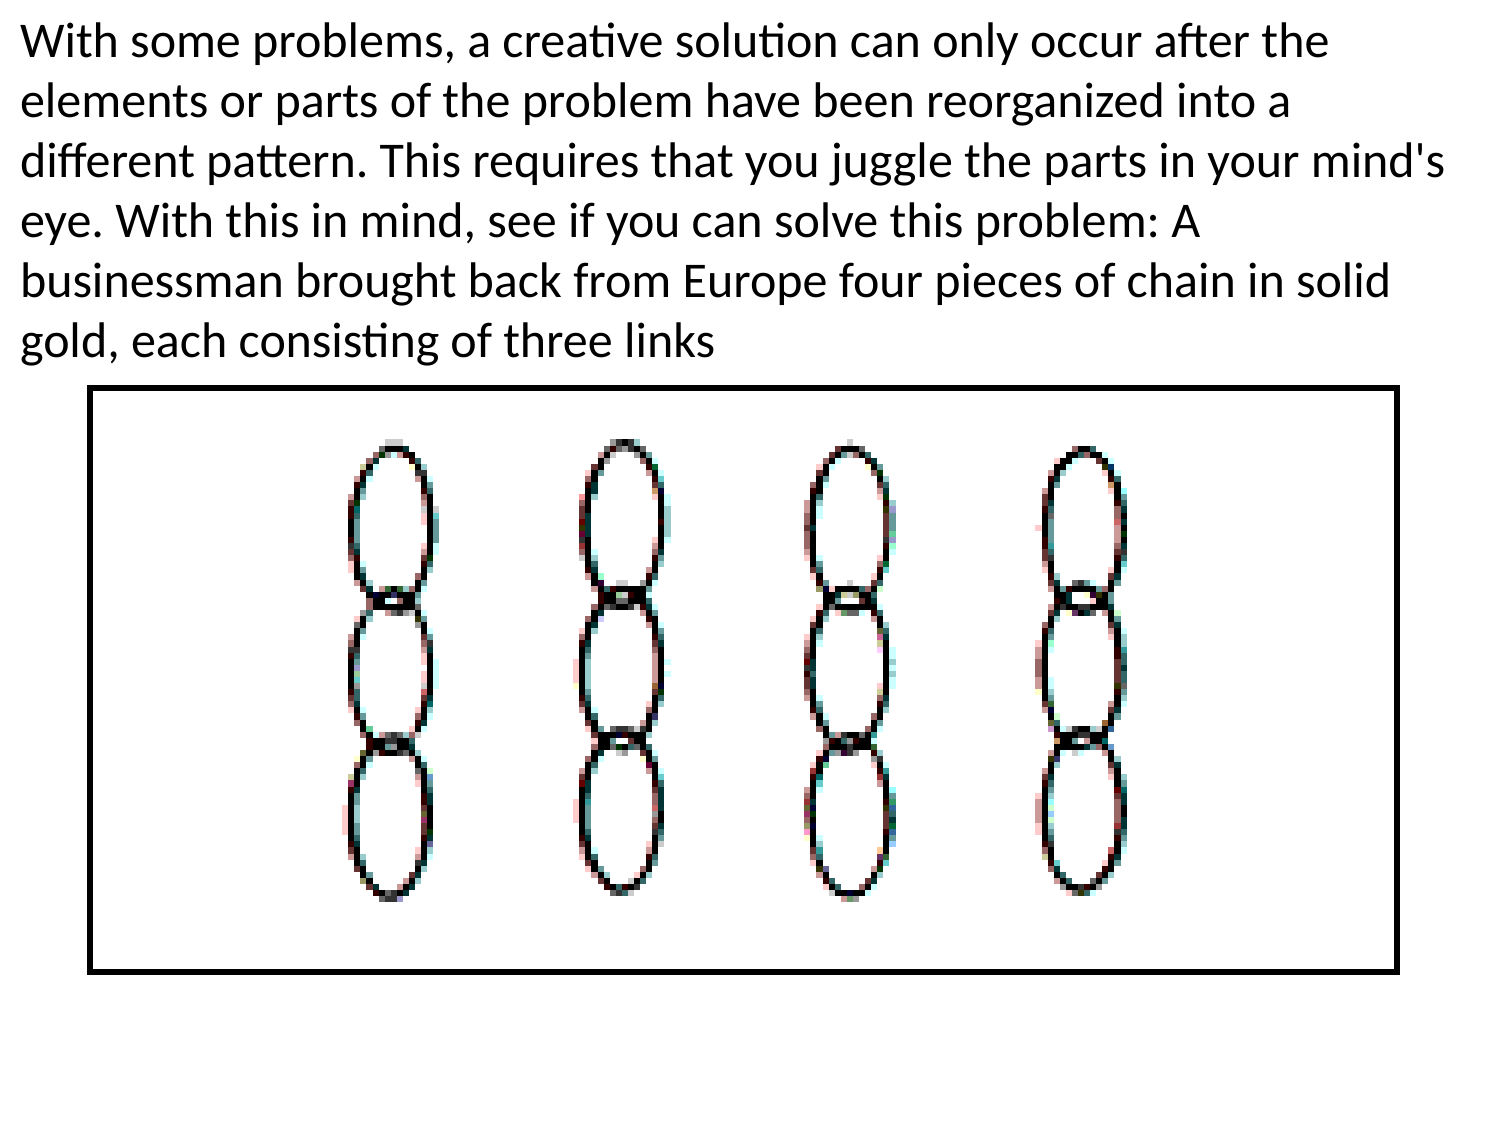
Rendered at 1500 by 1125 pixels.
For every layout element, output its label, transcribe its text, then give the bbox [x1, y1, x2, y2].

text_box With some problems, a creative solution can only occur after the elements or parts of the problem have been reorganized into a different pattern. This requires that you juggle the parts in your mind's eye. With this in mind, see if you can solve this problem: A businessman brought back from Europe four pieces of chain in solid gold, each consisting of three links [12, 0, 1463, 375]
picture [74, 373, 1413, 988]
